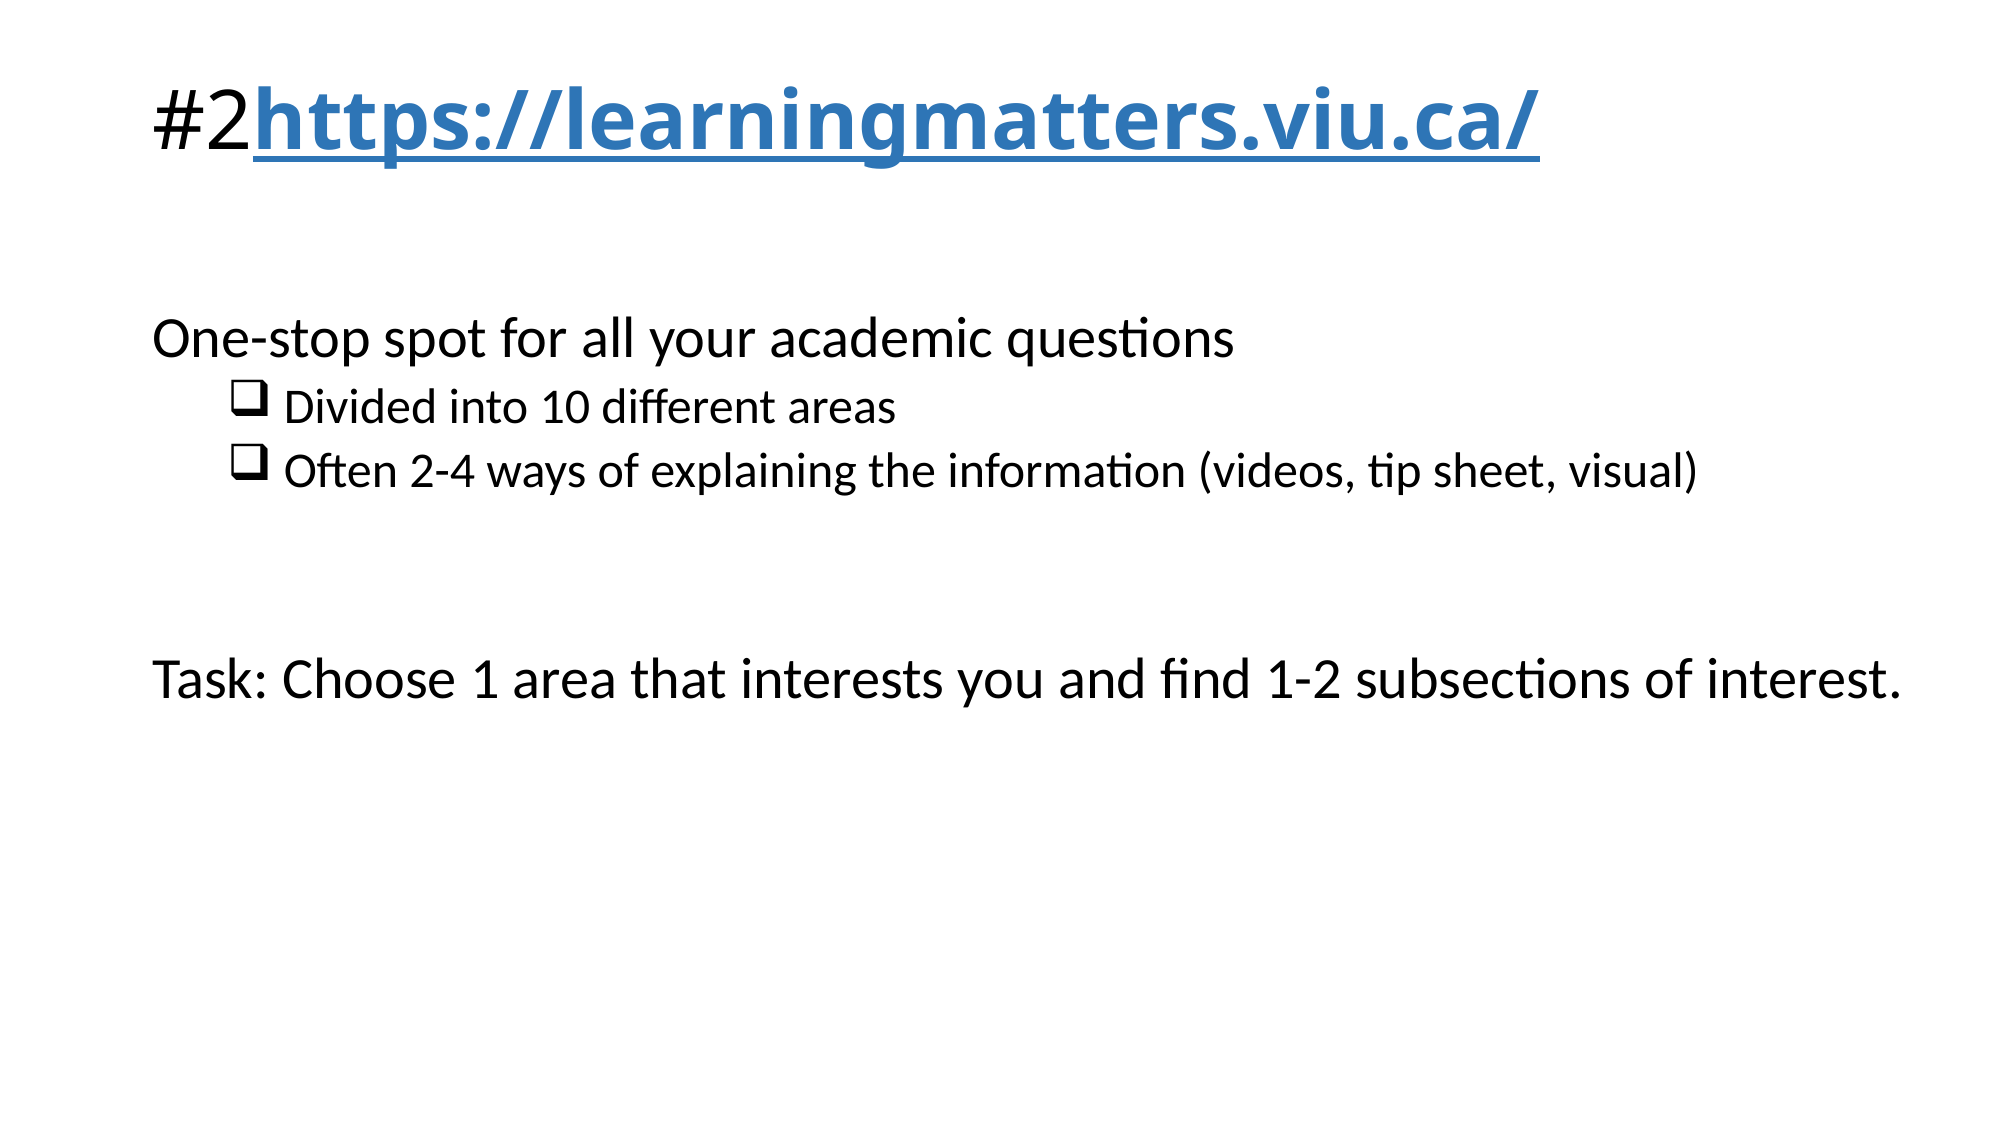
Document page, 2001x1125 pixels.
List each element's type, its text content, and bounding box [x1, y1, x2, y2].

list One-stop spot for all your academic questions Divided into 10 different areas Often 2-4 ways of explaining the information (videos, tip sheet, visual) Task: Choose 1 area that interests you and find 1-2 subsections of interest. [137, 299, 2000, 1014]
title #2 https://learningmatters.viu.ca/ [137, 59, 1863, 278]
